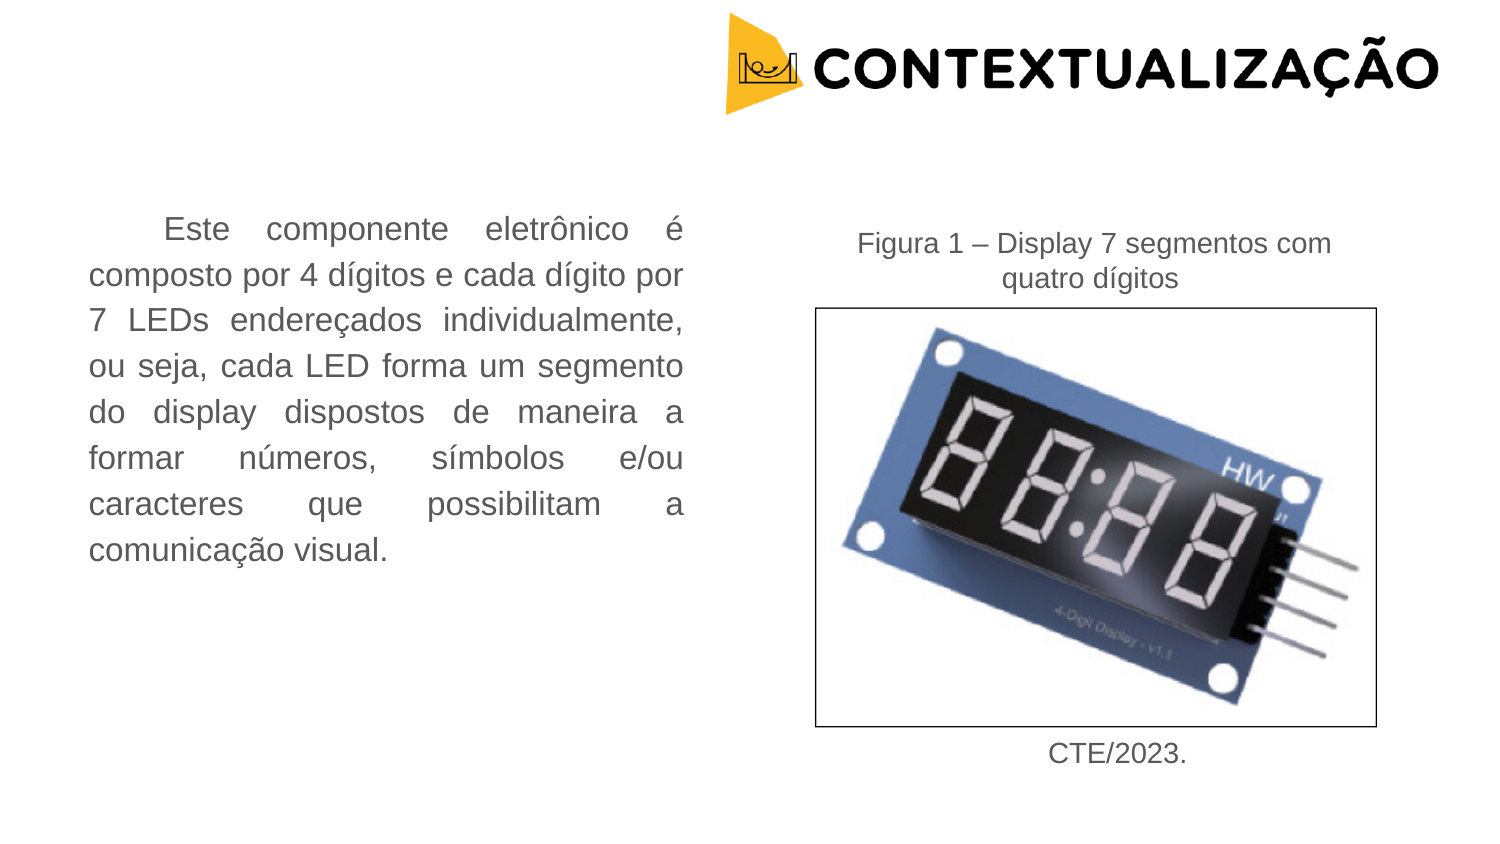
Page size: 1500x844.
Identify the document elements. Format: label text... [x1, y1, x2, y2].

text_box CTE/2023. [871, 737, 1364, 785]
picture [0, 0, 1500, 835]
text_box Figura 1 – Display 7 segmentos com quatro dígitos [811, 209, 1379, 304]
text_box Este componente eletrônico é composto por 4 dígitos e cada dígito por 7 LEDs endereçados individualmente, ou seja, cada LED forma um segmento do display dispostos de maneira a formar números, símbolos e/ou caracteres que possibilitam a comunicação visual. [73, 183, 700, 745]
